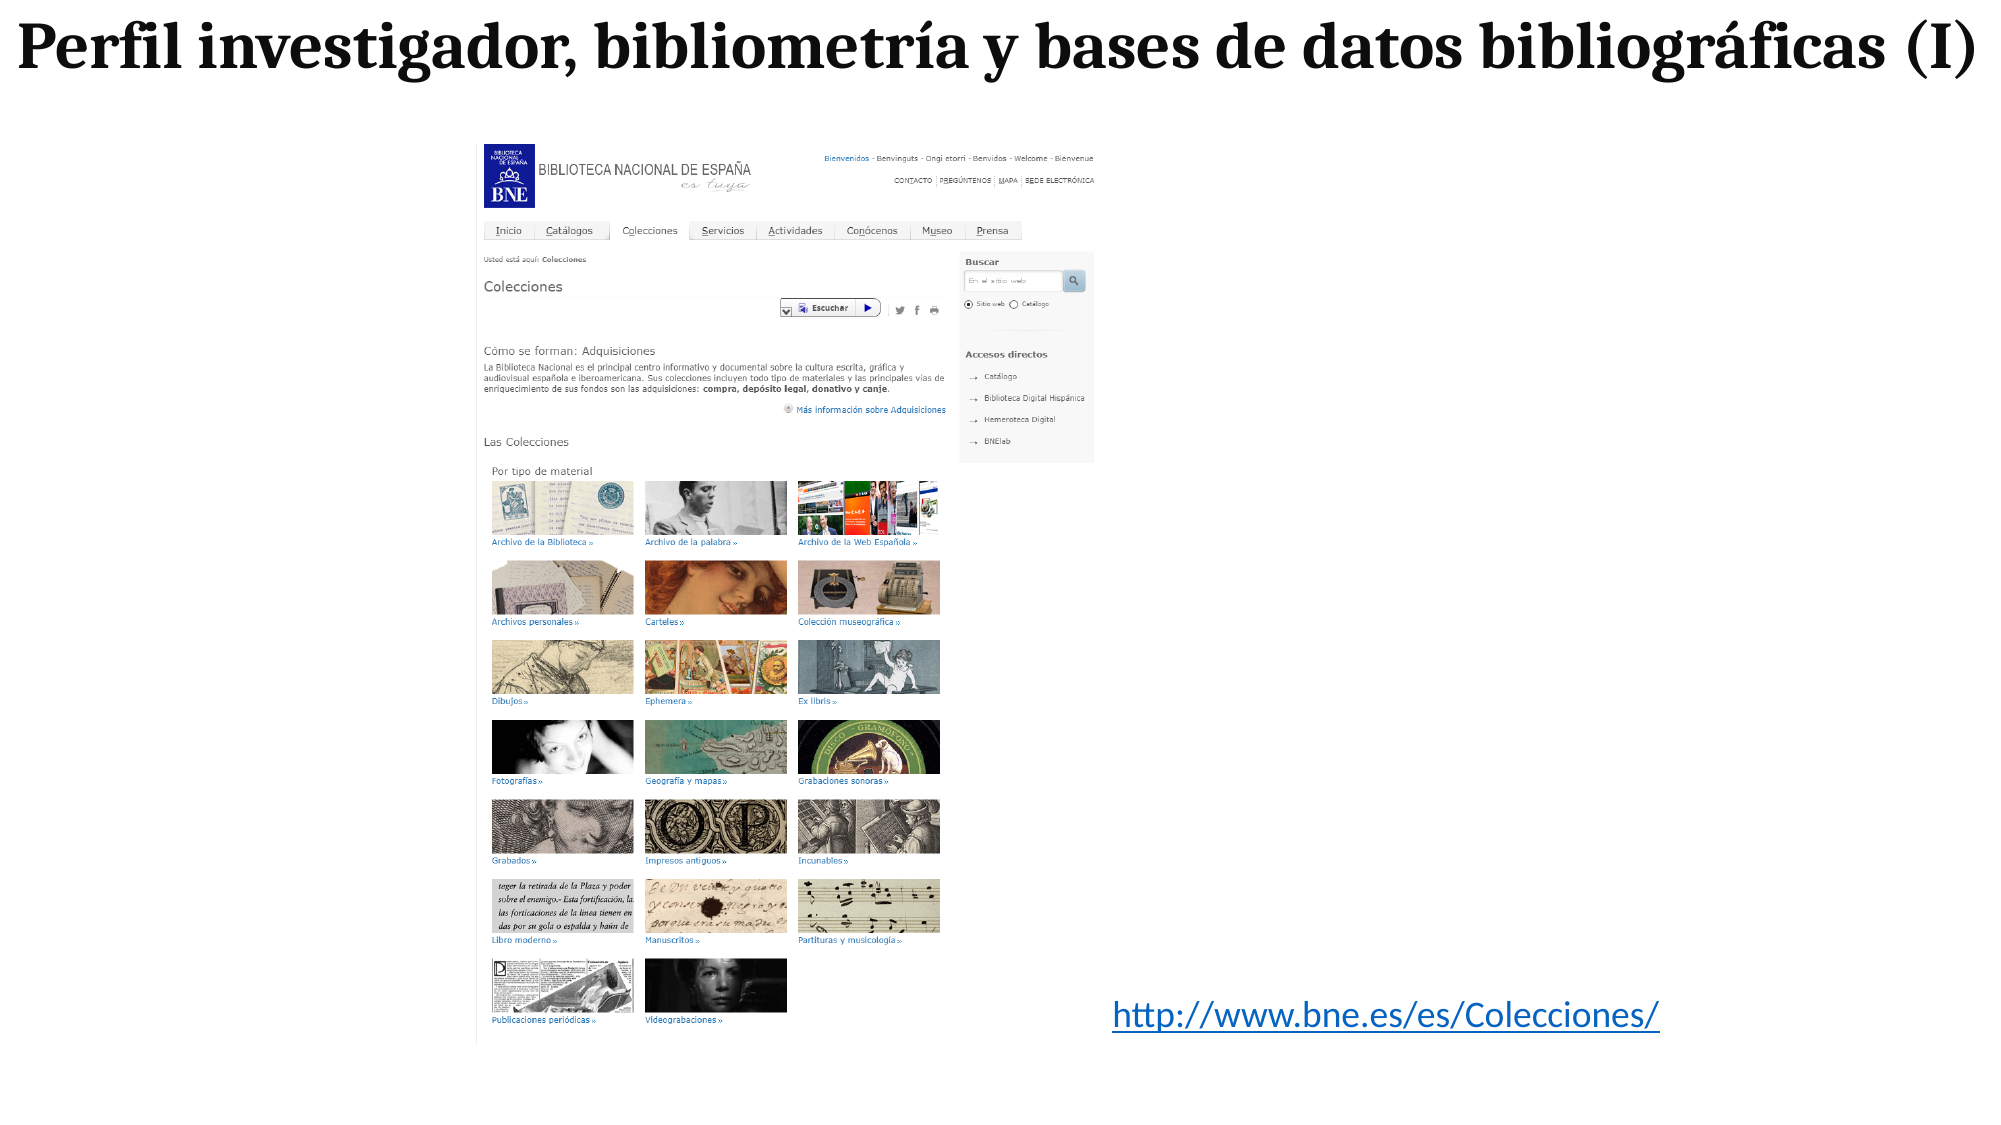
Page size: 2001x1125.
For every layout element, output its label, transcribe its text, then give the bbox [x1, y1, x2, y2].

picture [476, 144, 1094, 1044]
text_box http://www.bne.es/es/Colecciones/ [1097, 983, 1675, 1043]
title Perfil investigador, bibliometría y bases de datos bibliográficas (I) [0, 0, 2000, 91]
